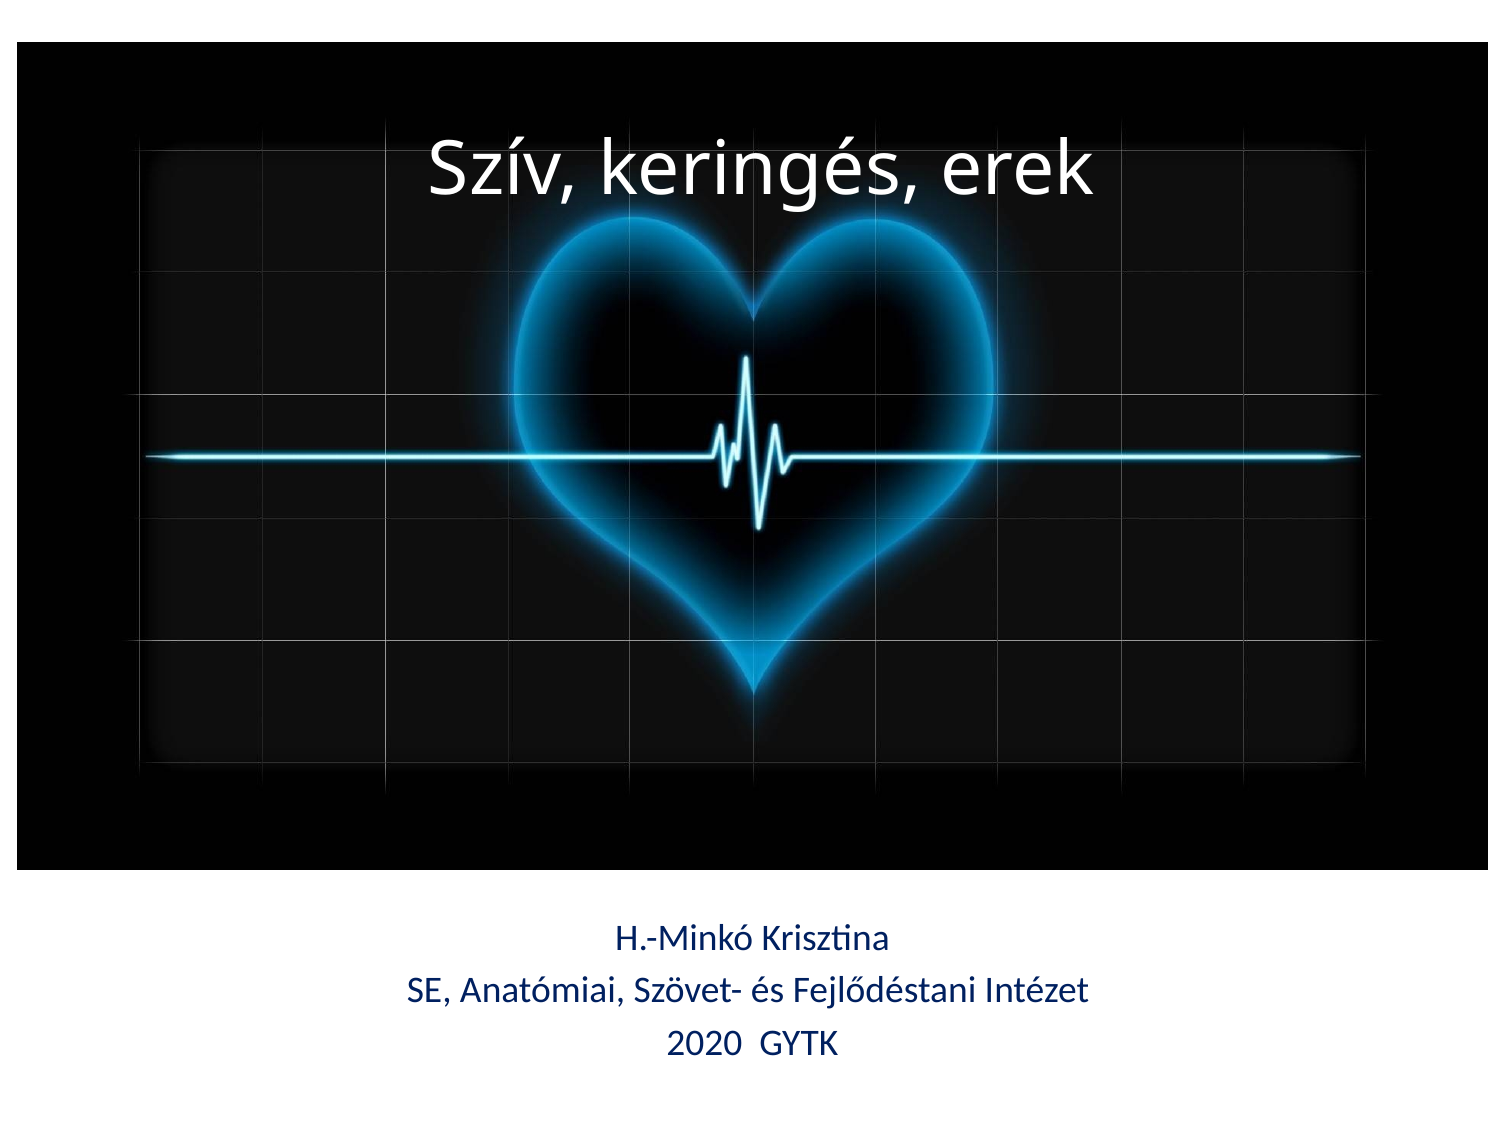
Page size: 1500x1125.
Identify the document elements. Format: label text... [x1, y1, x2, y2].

picture [17, 42, 1488, 870]
subtitle H.-Minkó Krisztina SE, Anatómiai, Szövet- és Fejlődéstani Intézet 2020 GYTK [227, 904, 1278, 1065]
